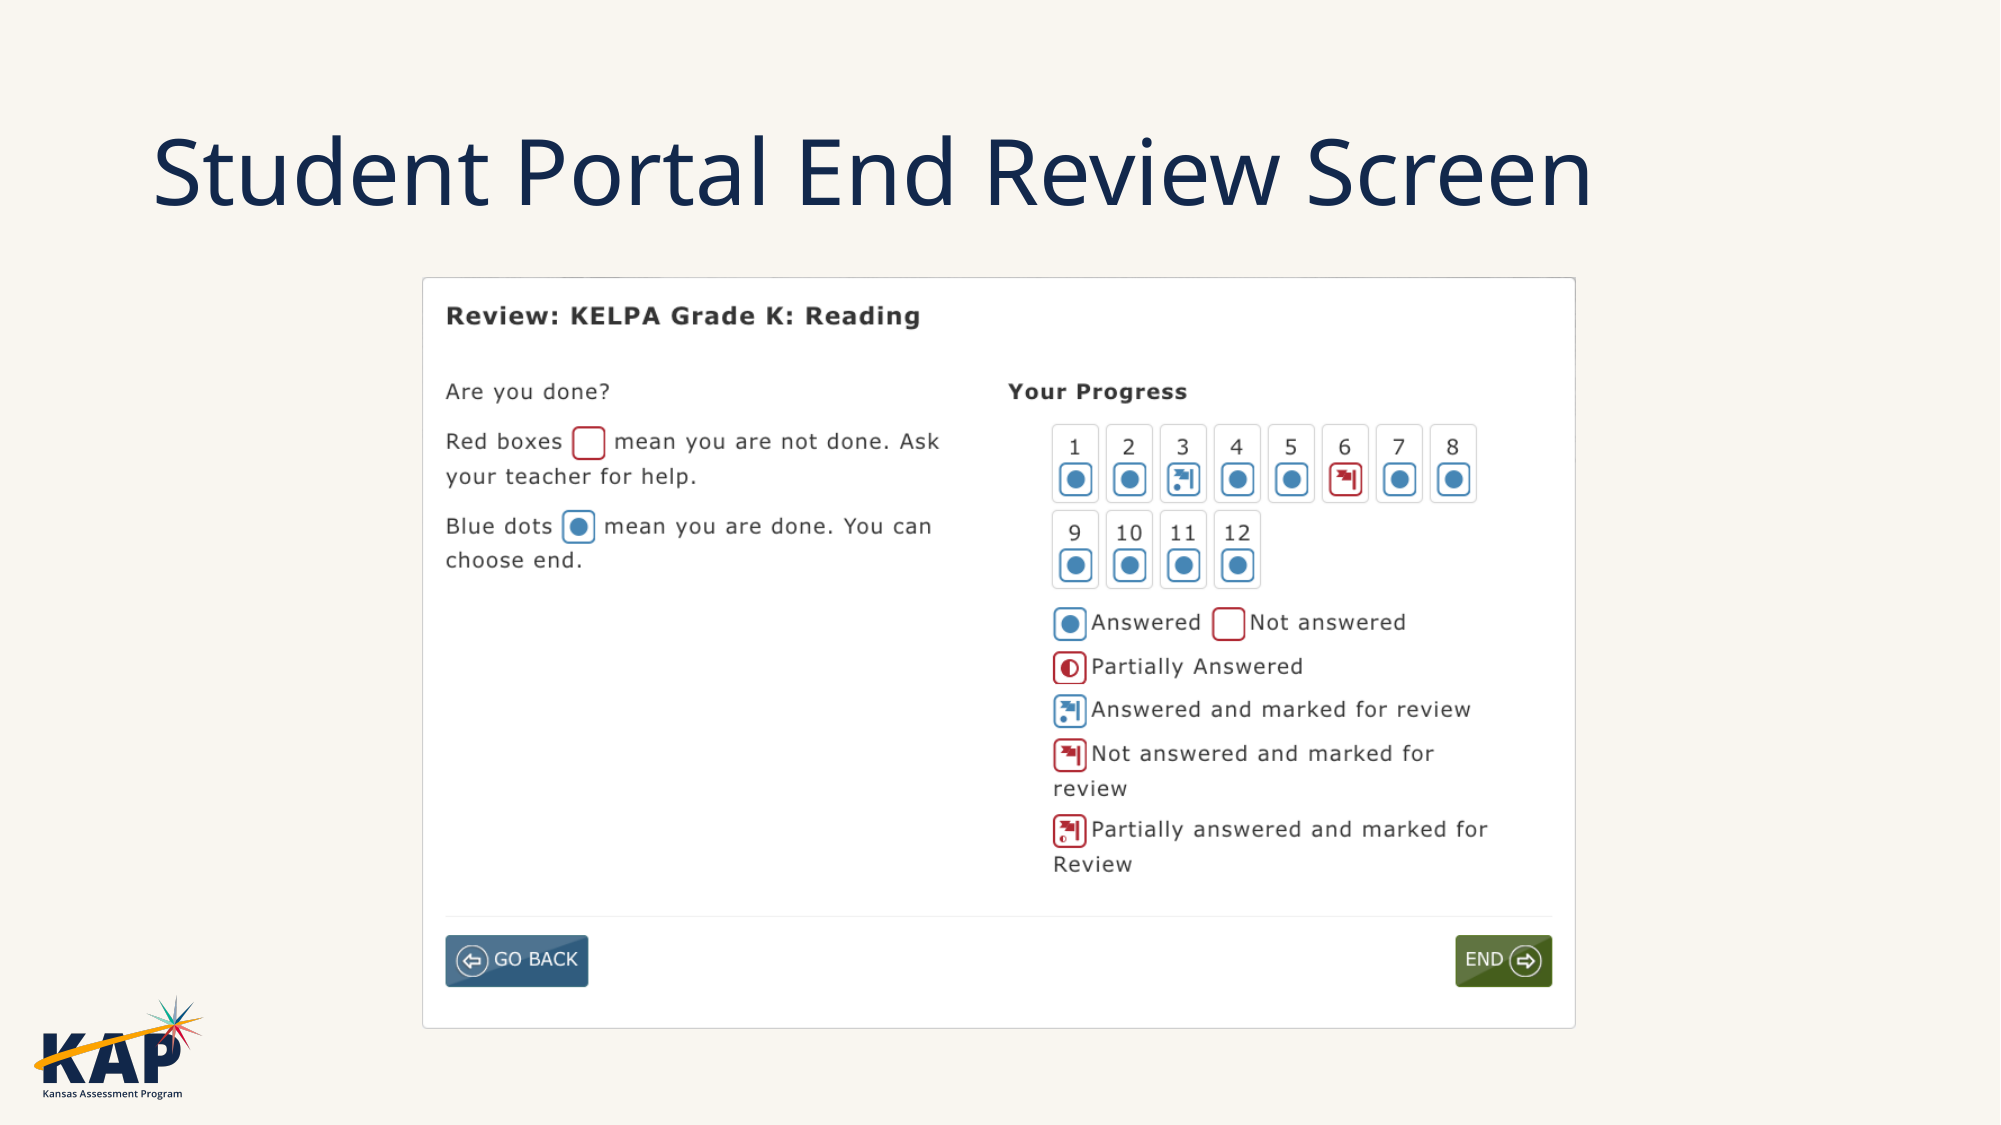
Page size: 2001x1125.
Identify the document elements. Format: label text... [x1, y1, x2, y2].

title Student Portal End Review Screen [137, 59, 1863, 278]
picture [32, 989, 206, 1105]
picture [422, 277, 1576, 1029]
